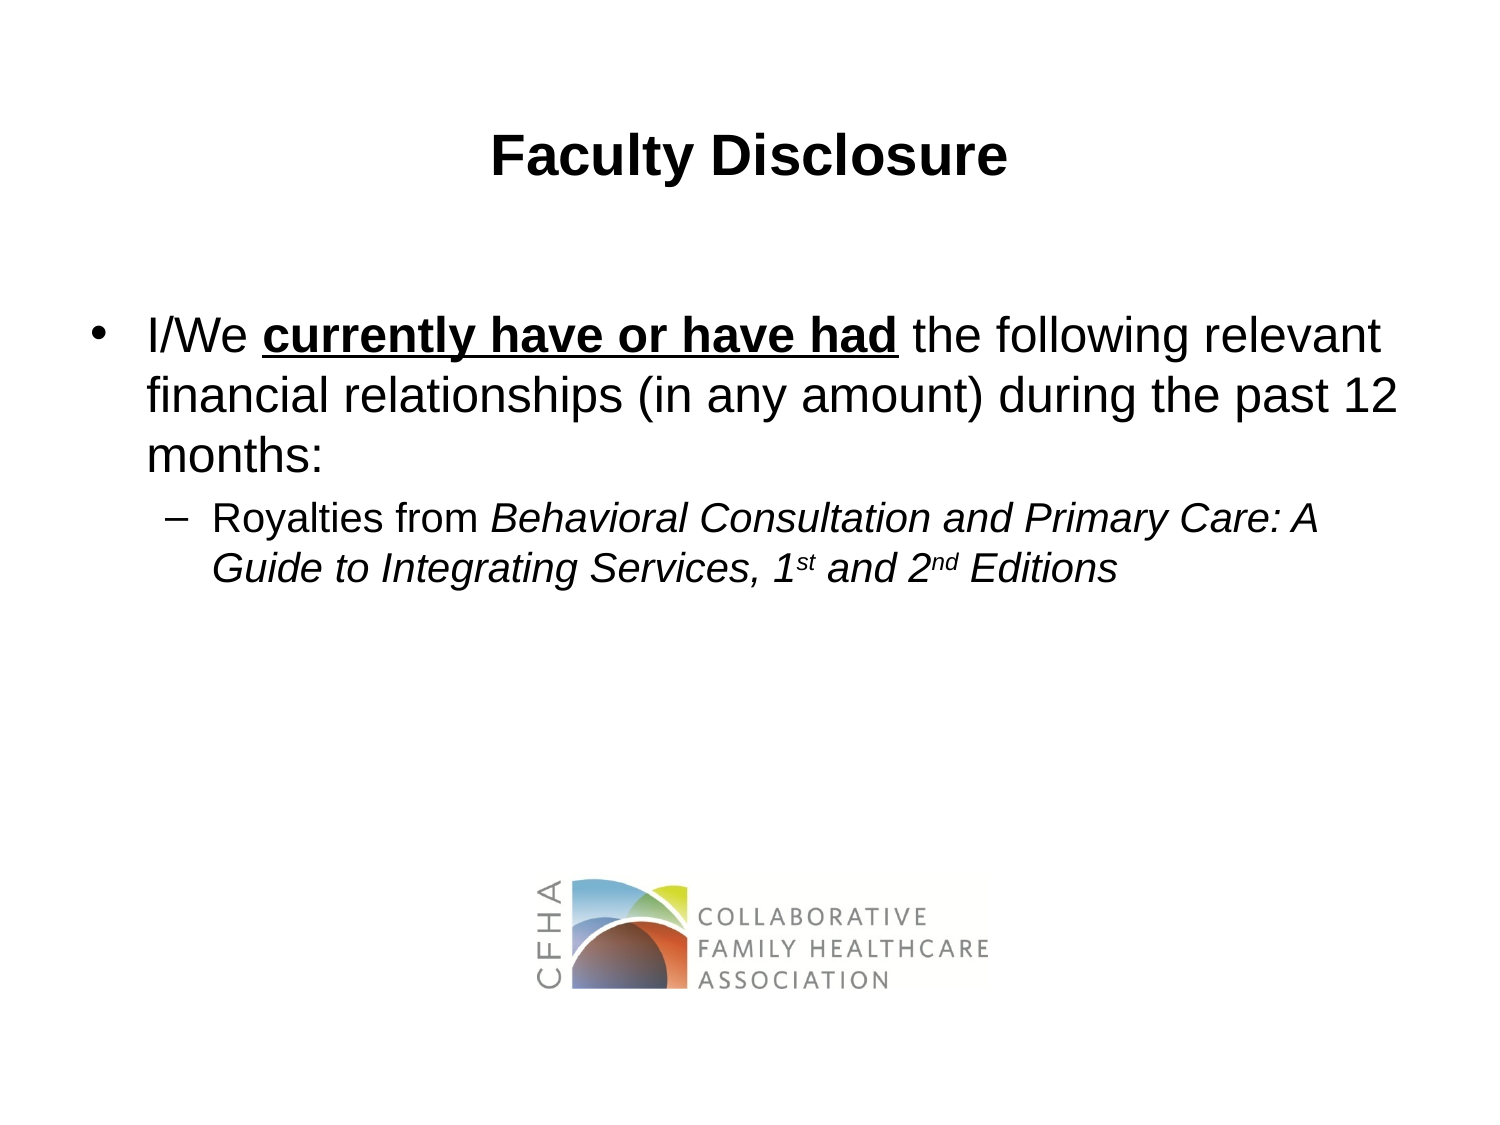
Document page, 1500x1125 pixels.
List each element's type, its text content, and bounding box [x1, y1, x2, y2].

title Faculty Disclosure [74, 99, 1426, 206]
list I/We currently have or have had the following relevant financial relationships (in any amount) during the past 12 months: Royalties from Behavioral Consultation and Primary Care: A Guide to Integrating Services, 1st and 2nd Editions [74, 224, 1426, 1006]
picture [537, 874, 988, 990]
